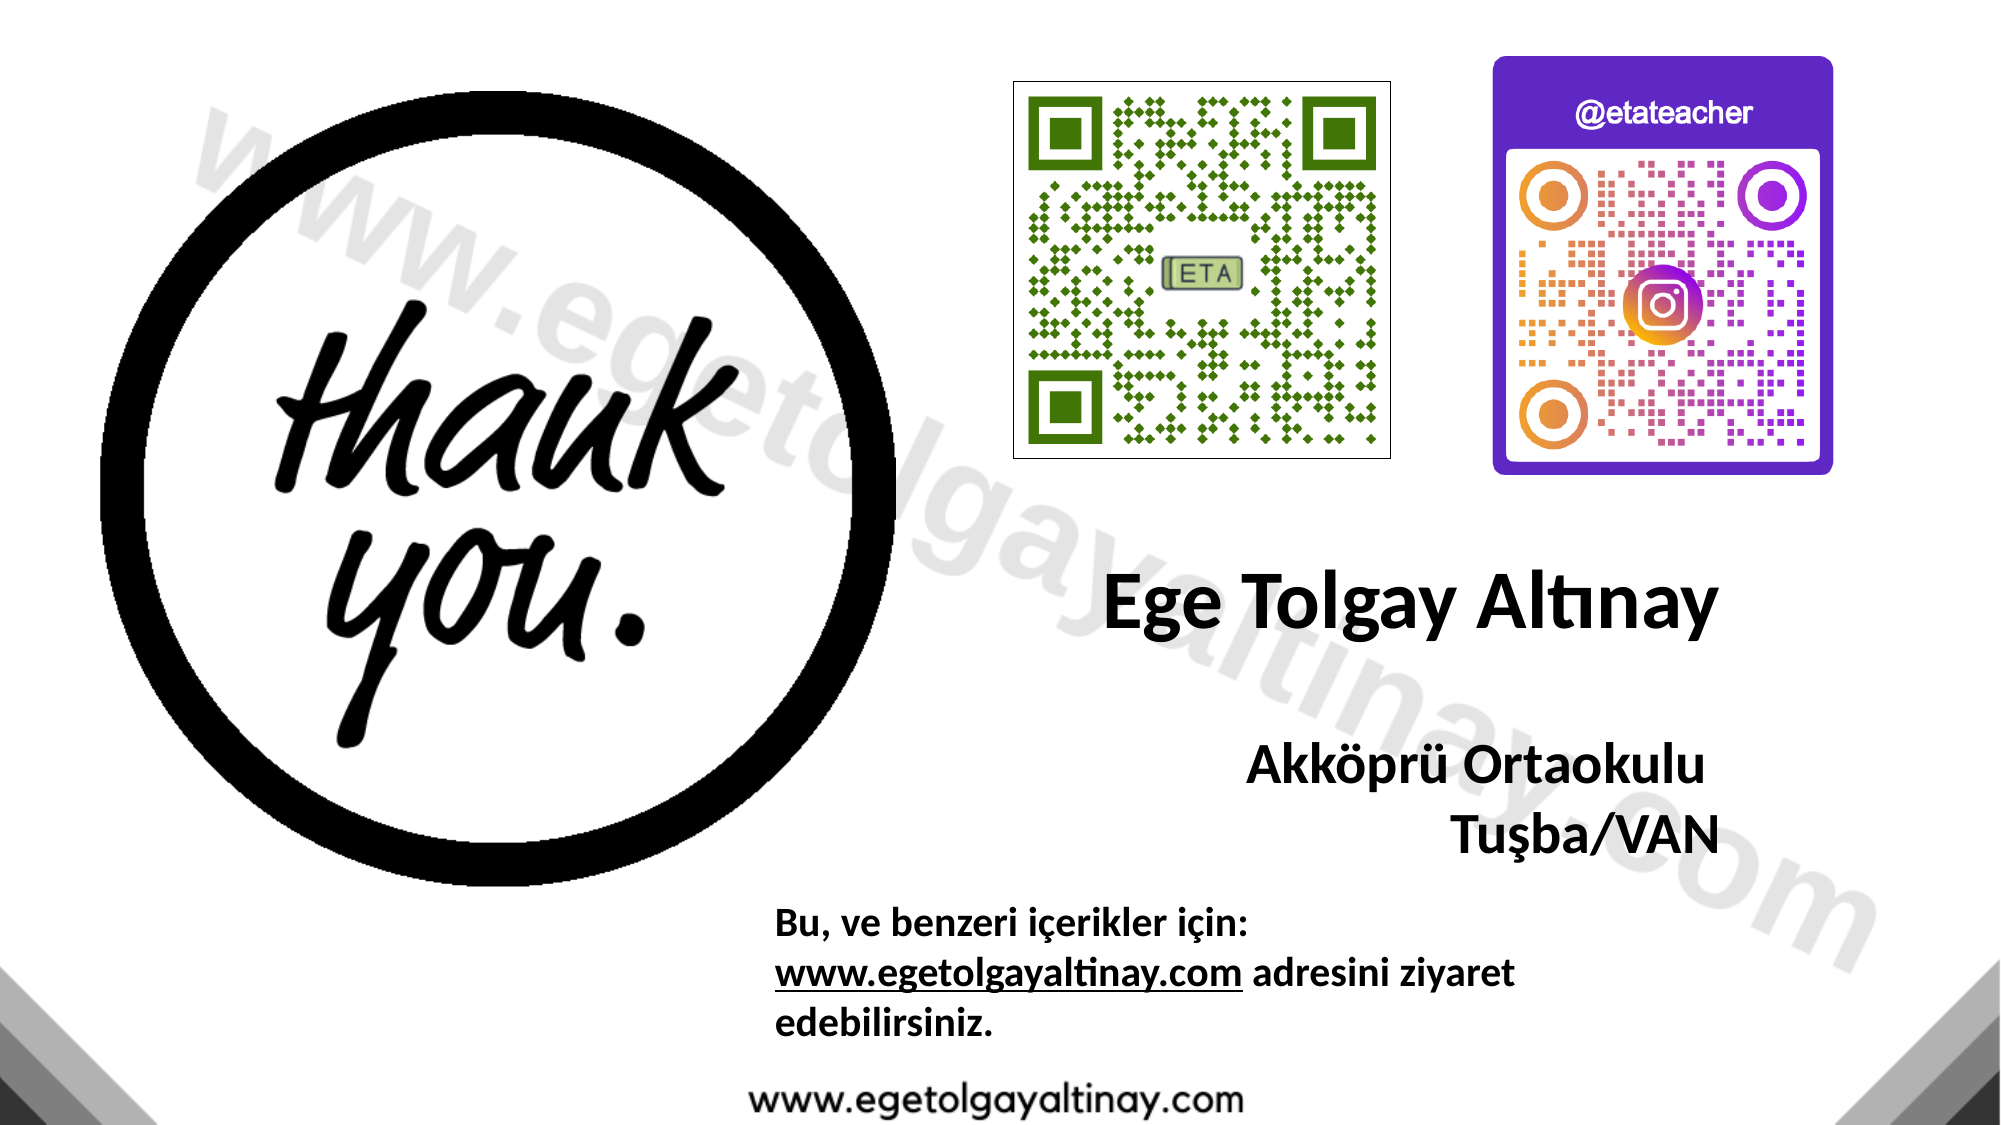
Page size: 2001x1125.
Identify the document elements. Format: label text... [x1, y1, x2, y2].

text_box Bu, ve benzeri içerikler için: www.egetolgayaltinay.com adresini ziyaret edebilirsiniz. [759, 887, 1760, 1053]
picture [0, 0, 2001, 1125]
text_box Ege Tolgay Altınay Akköprü Ortaokulu Tuşba/VAN [1061, 457, 1736, 874]
